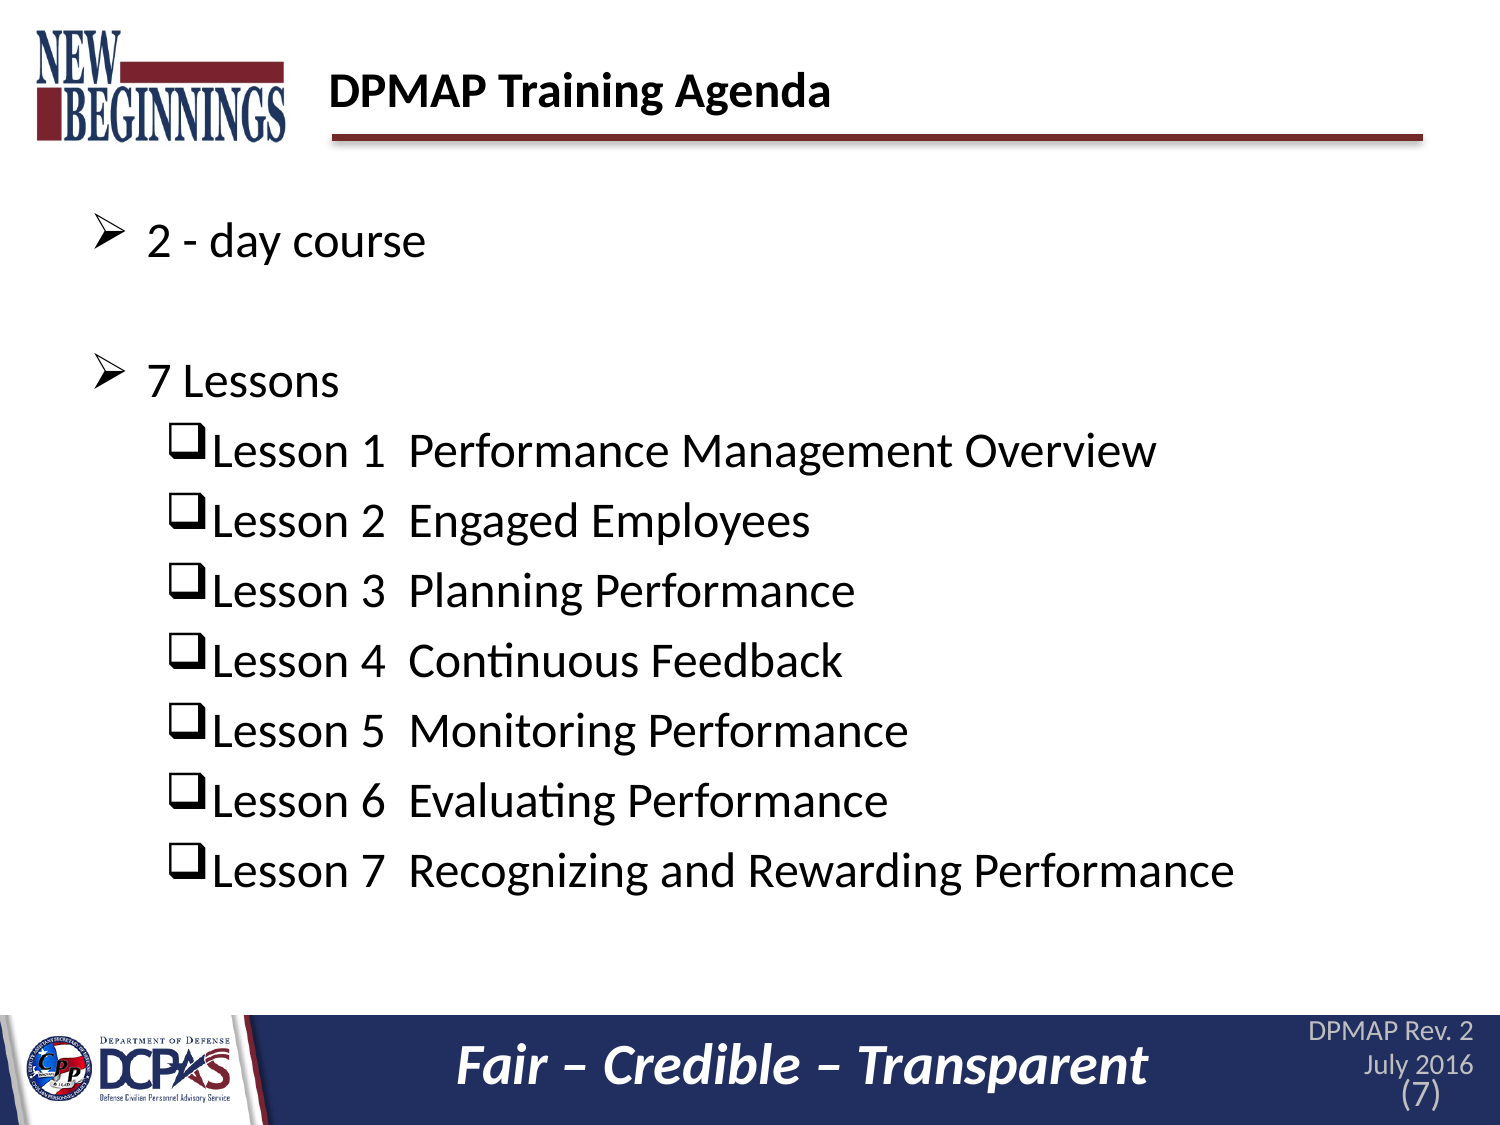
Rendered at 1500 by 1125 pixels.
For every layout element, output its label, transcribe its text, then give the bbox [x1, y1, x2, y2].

text_box Fair – Credible – Transparent [441, 1018, 1165, 1104]
slide_number (7) [1385, 1061, 1491, 1122]
title DPMAP Training Agenda [313, 37, 1464, 138]
picture [0, 1015, 1500, 1125]
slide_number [1306, 1015, 1490, 1076]
list 2 - day course 7 Lessons Lesson 1 Performance Management Overview Lesson 2 Engaged Employees Lesson 3 Planning Performance Lesson 4 Continuous Feedback Lesson 5 Monitoring Performance Lesson 6 Evaluating Performance Lesson 7 Recognizing and Rewarding Performance [75, 200, 1425, 1005]
picture [31, 24, 292, 152]
